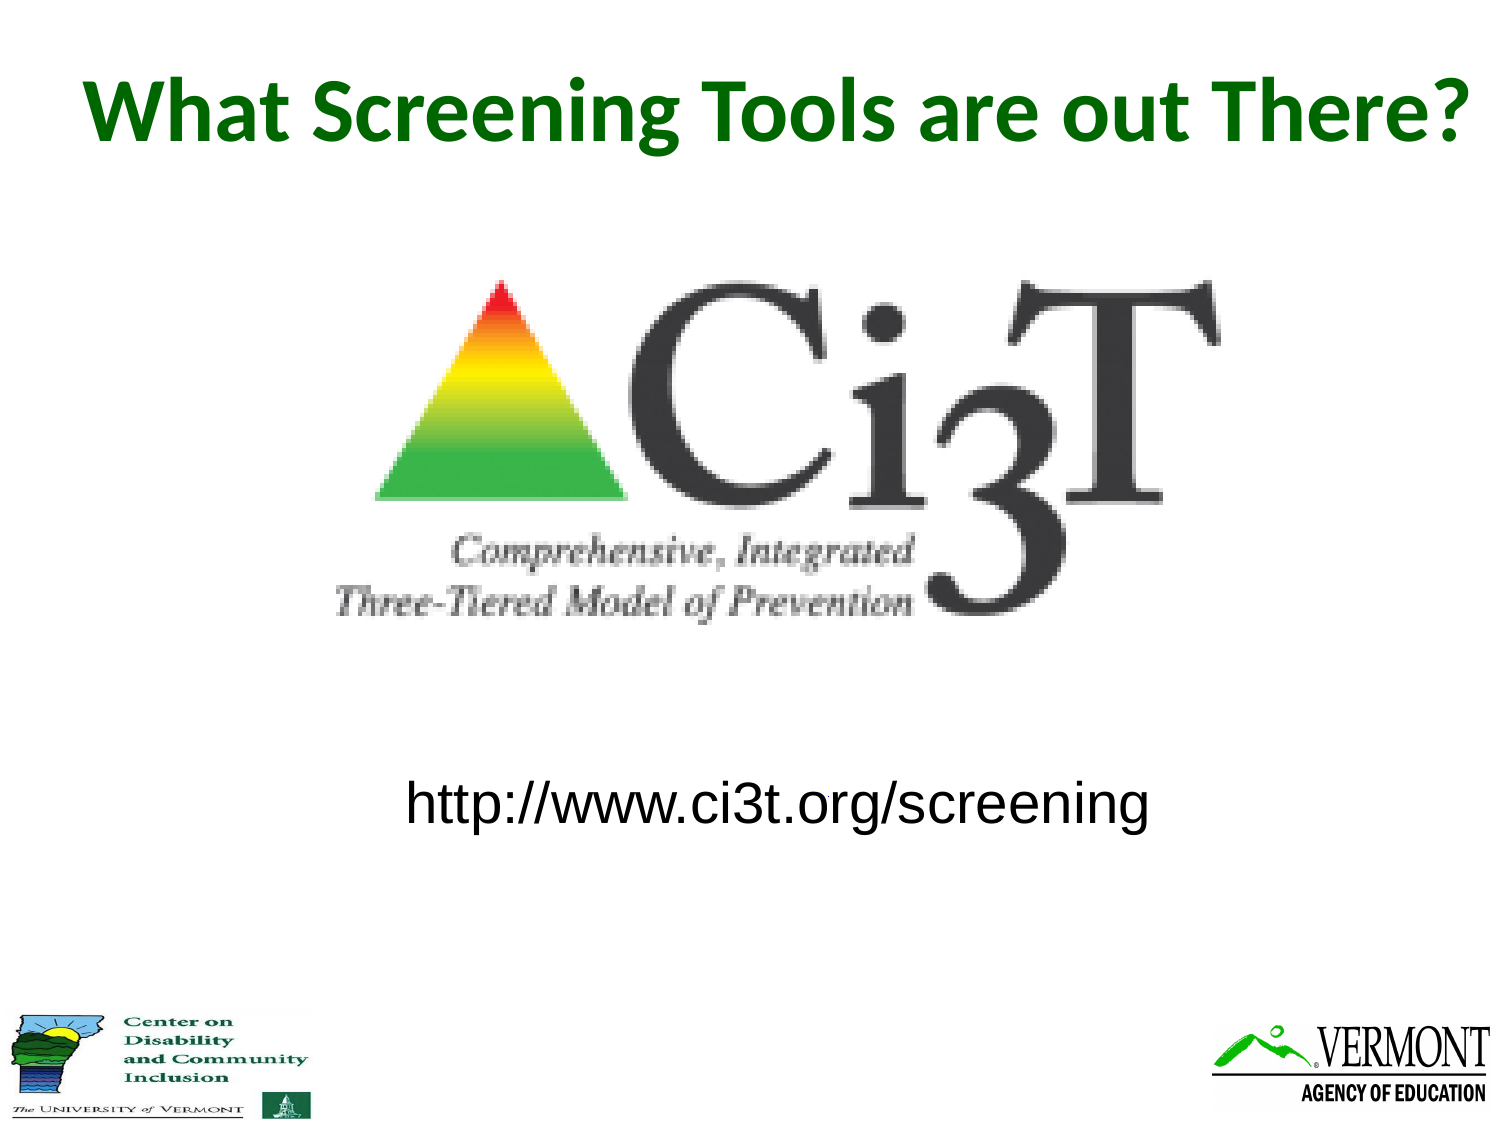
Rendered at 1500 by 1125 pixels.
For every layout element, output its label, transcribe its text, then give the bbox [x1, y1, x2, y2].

text_box http://www.ci3t.org/screening [265, 758, 1292, 844]
picture [336, 244, 1221, 727]
text_box What Screening Tools are out There? [67, 42, 1490, 168]
picture [4, 1009, 313, 1120]
text_box _ [403, 764, 1253, 826]
picture [1212, 1025, 1490, 1114]
